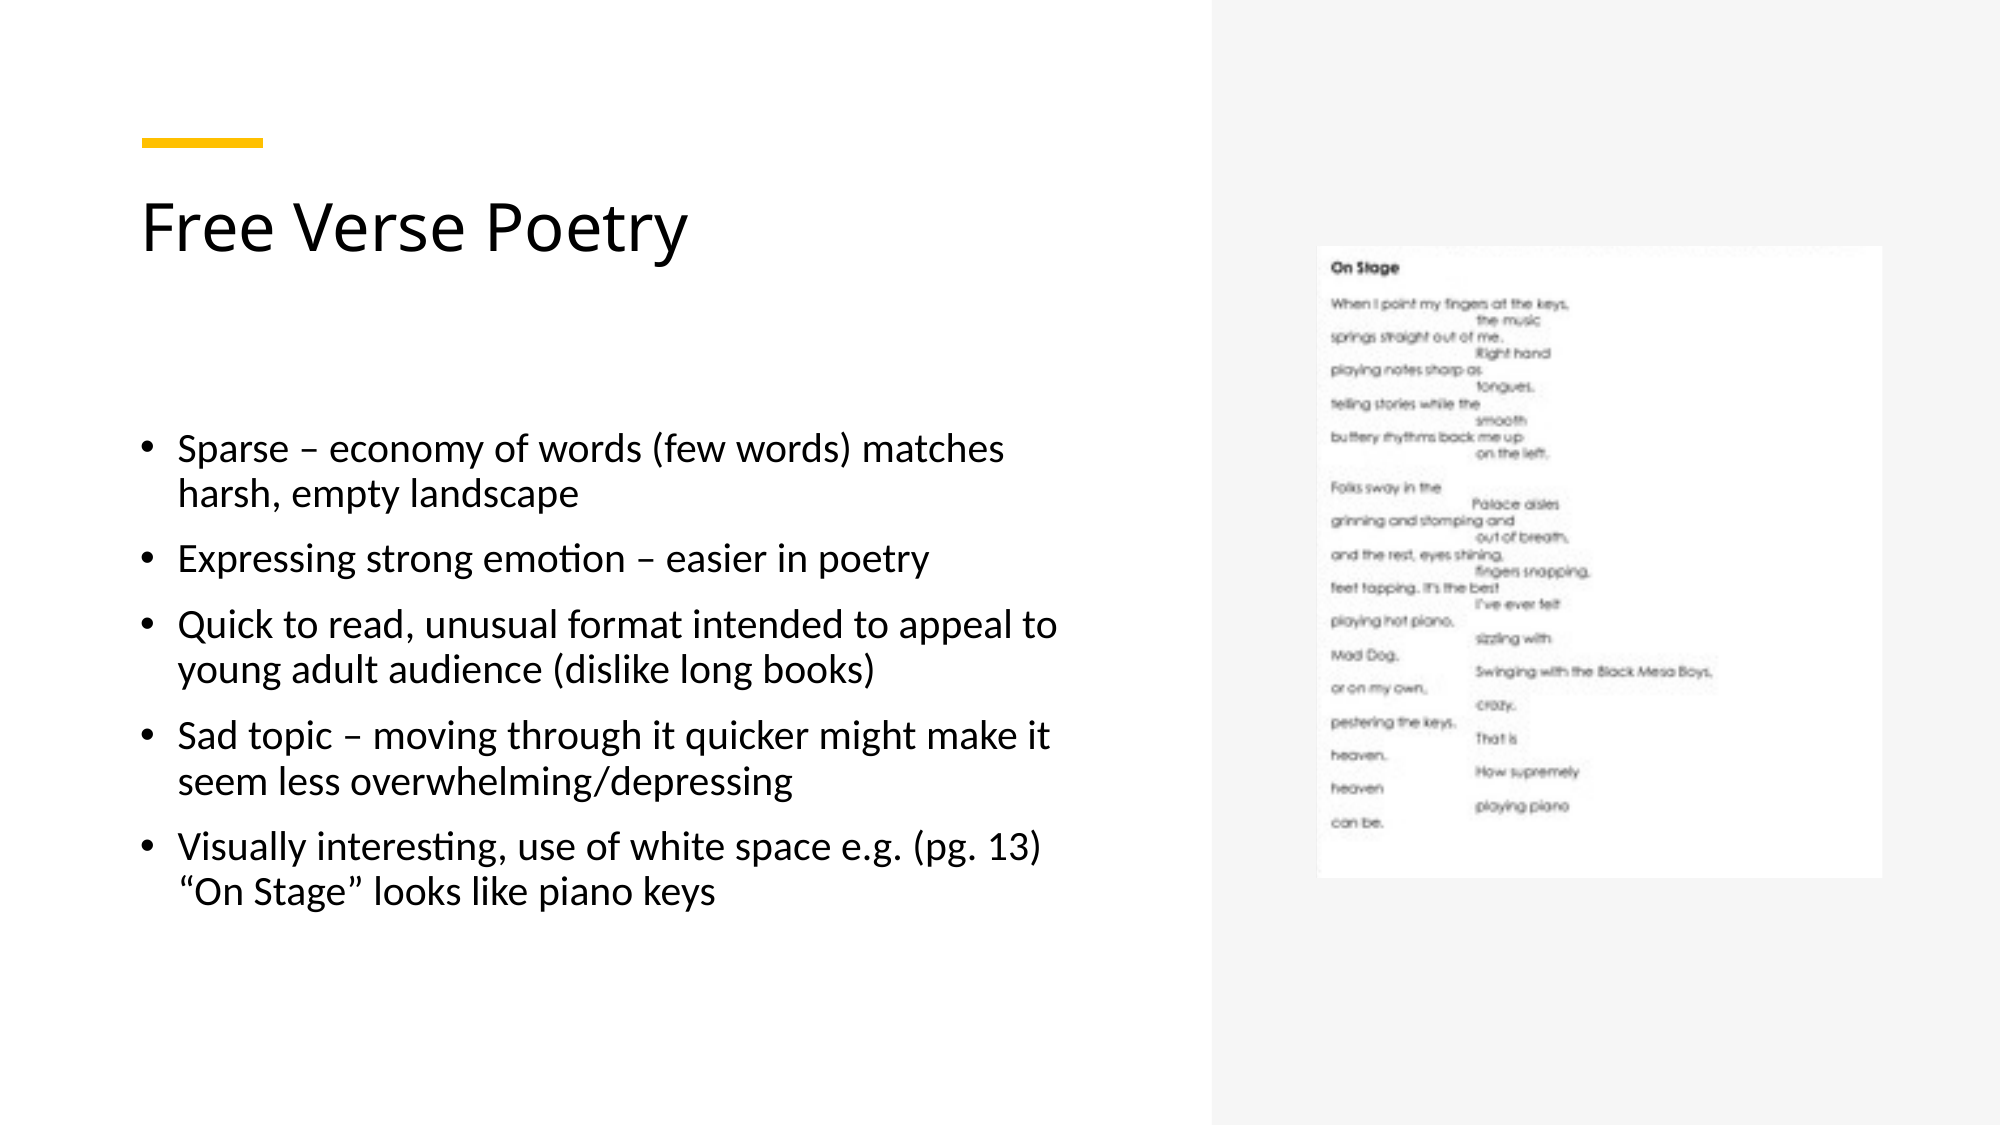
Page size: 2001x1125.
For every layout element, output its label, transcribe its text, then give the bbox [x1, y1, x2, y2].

picture [1316, 246, 1883, 878]
list Sparse – economy of words (few words) matches harsh, empty landscape Expressing strong emotion – easier in poetry Quick to read, unusual format intended to appeal to young adult audience (dislike long books) Sad topic – moving through it quicker might make it seem less overwhelming/depressing Visually interesting, use of white space e.g. (pg. 13) “On Stage” looks like piano keys [125, 418, 1075, 1010]
title Free Verse Poetry [125, 186, 1075, 417]
text_box [1211, 0, 2000, 1125]
